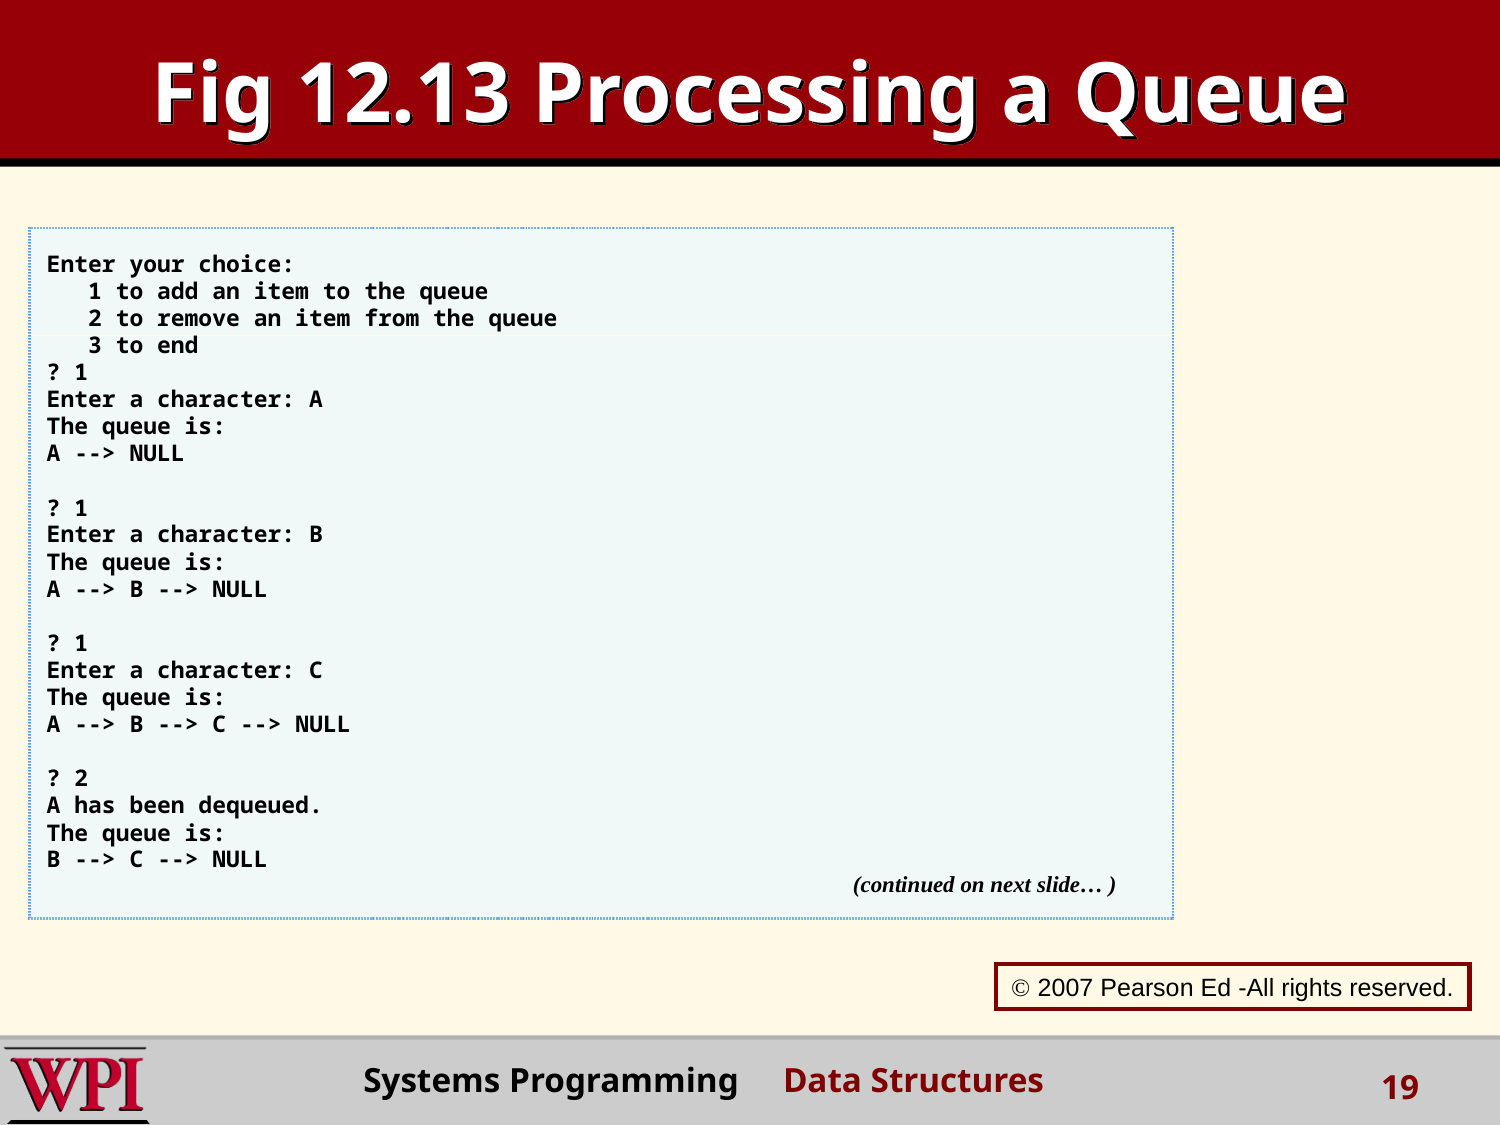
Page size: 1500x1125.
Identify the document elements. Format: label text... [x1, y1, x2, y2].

text_box  2007 Pearson Ed -All rights reserved. [996, 964, 1470, 1009]
picture [0, 0, 1500, 158]
picture [0, 1040, 1500, 1125]
text_box Fig 12.13 Processing a Queue [29, 18, 1471, 149]
slide_number 19 [1324, 1058, 1476, 1109]
footer Systems Programming Data Structures [348, 1051, 1188, 1118]
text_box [27, 227, 1188, 953]
picture [0, 167, 1500, 1035]
